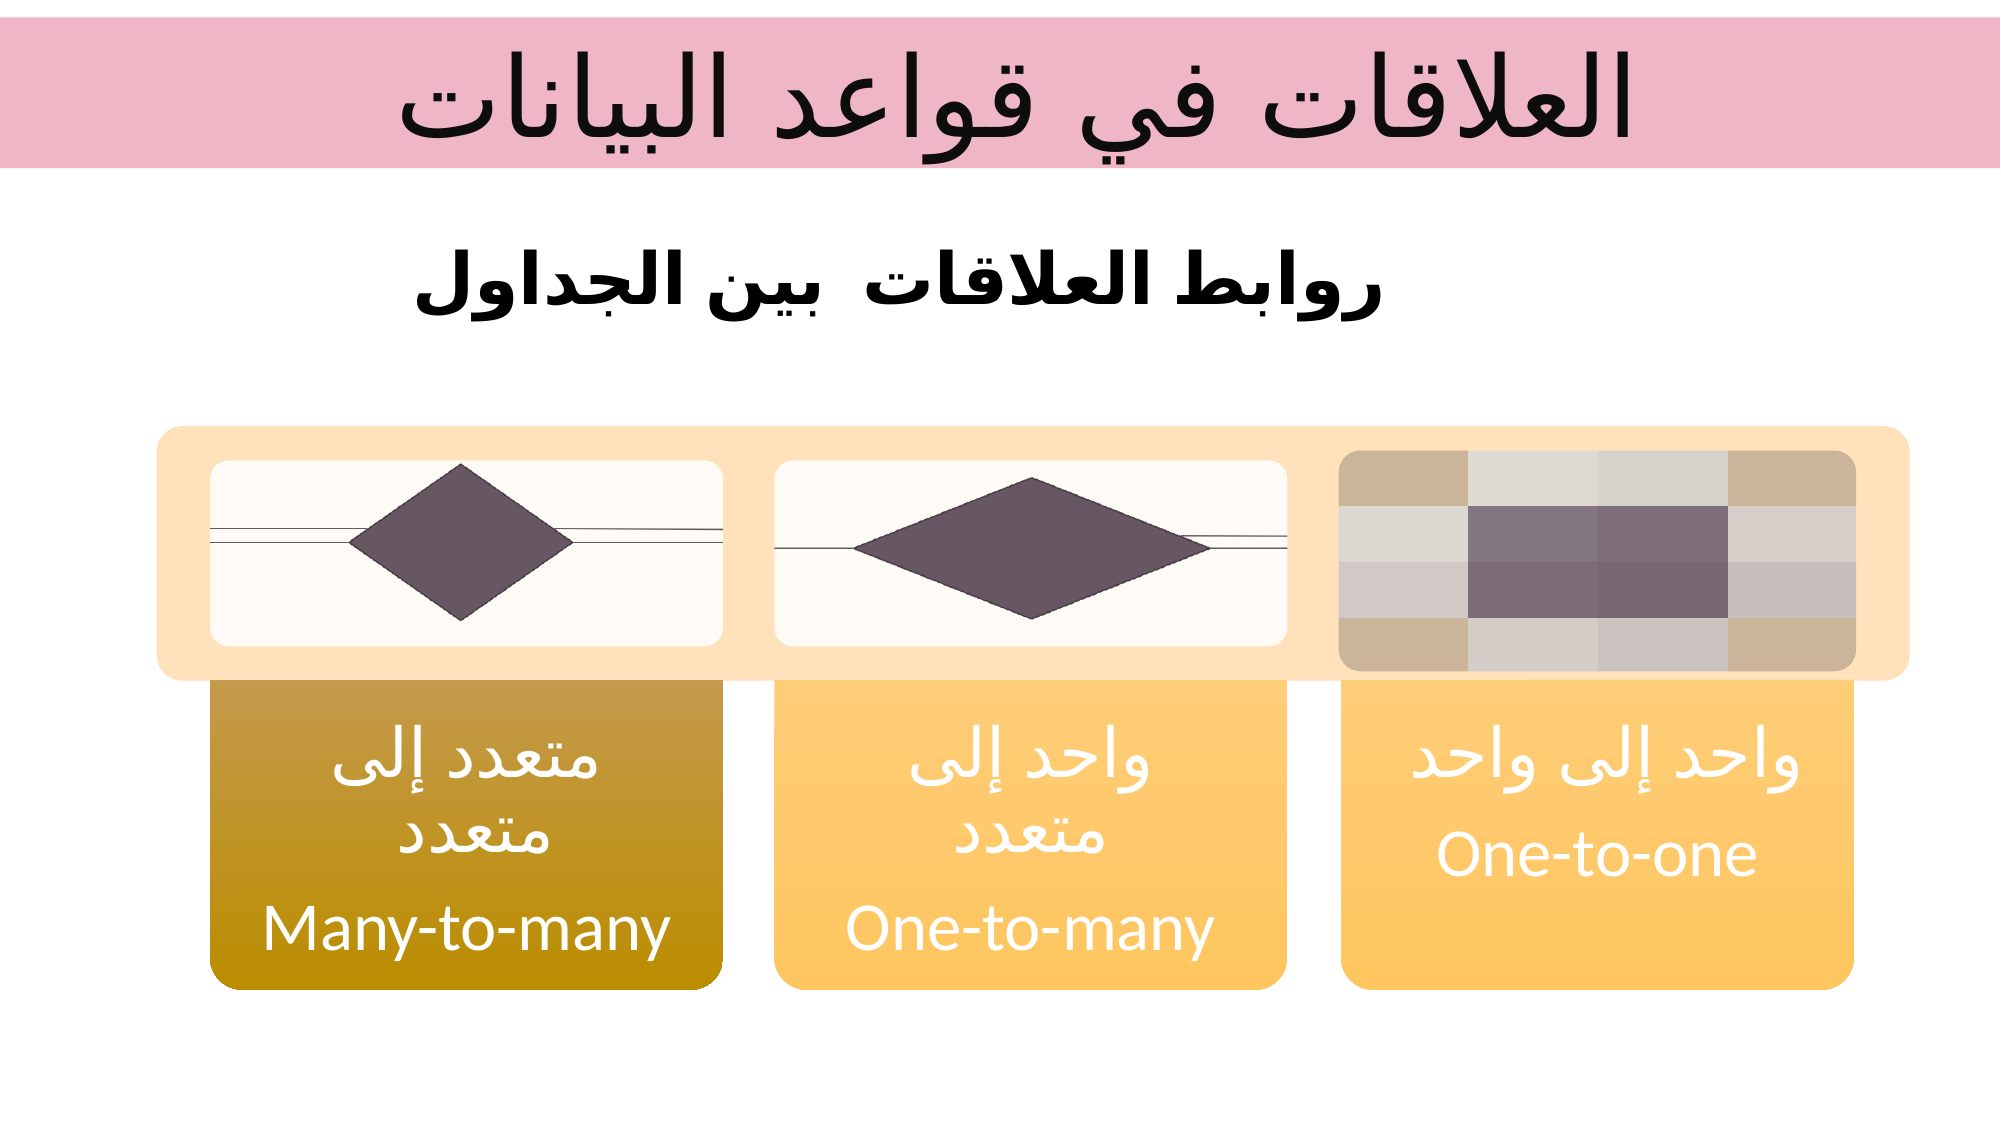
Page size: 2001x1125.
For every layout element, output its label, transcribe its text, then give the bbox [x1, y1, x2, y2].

text_box روابط العلاقات بين الجداول [282, 235, 1401, 386]
text_box العلاقات في قواعد البيانات [0, 17, 2000, 169]
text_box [157, 426, 1910, 990]
